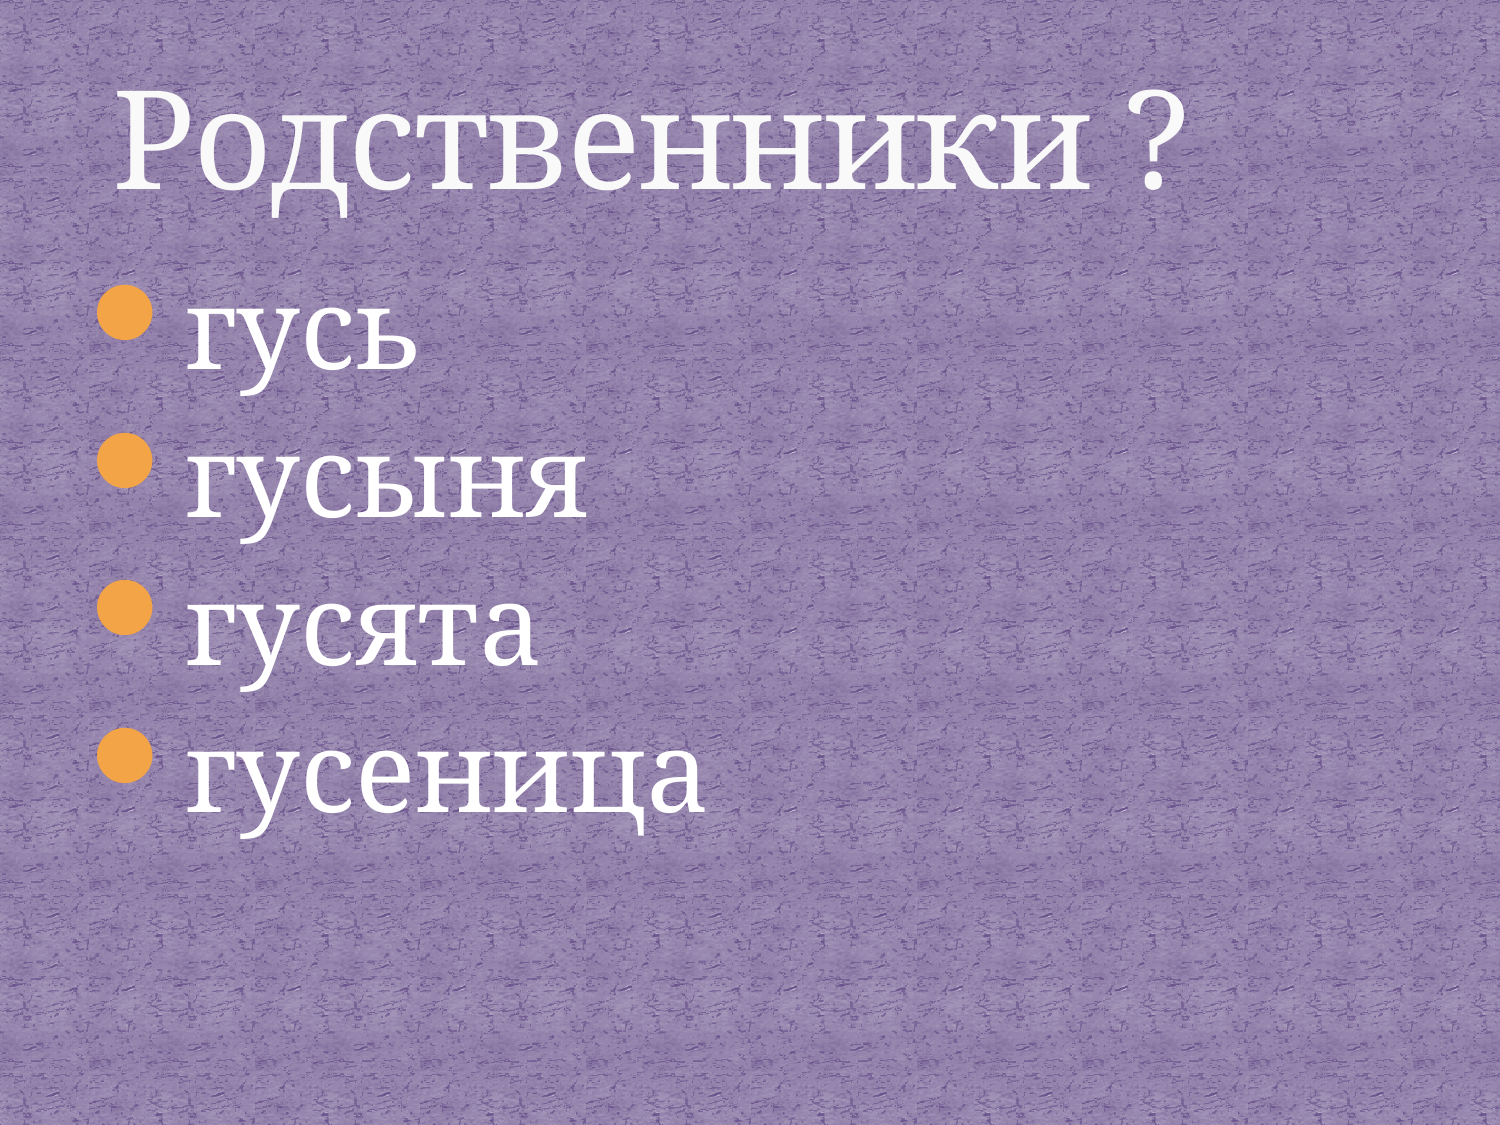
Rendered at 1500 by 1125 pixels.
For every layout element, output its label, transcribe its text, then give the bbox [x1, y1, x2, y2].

title Родственники ? [74, 24, 1425, 225]
list гусь гусыня гусята гусеница [75, 249, 1425, 1000]
